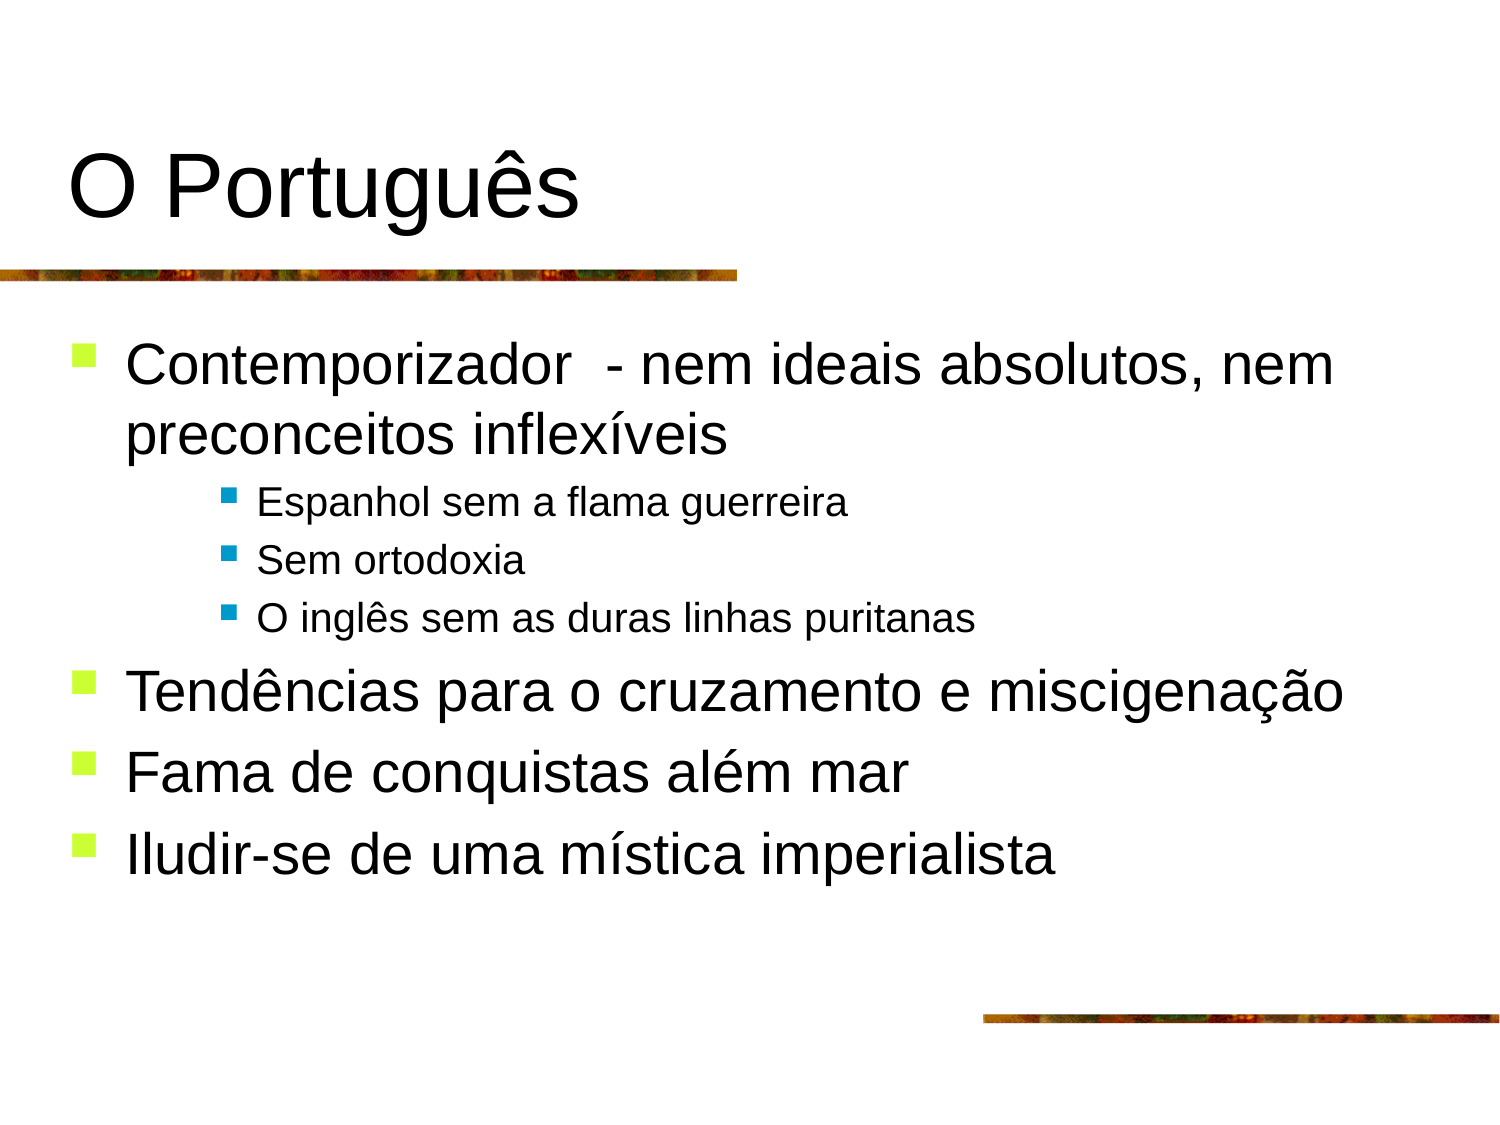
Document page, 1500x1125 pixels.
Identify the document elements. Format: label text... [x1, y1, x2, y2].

list Contemporizador - nem ideais absolutos, nem preconceitos inflexíveis Espanhol sem a flama guerreira Sem ortodoxia O inglês sem as duras linhas puritanas Tendências para o cruzamento e miscigenação Fama de conquistas além mar Iludir-se de uma mística imperialista [53, 318, 1401, 994]
picture [0, 268, 737, 285]
picture [983, 1013, 1500, 1026]
title O Português [52, 118, 1469, 244]
